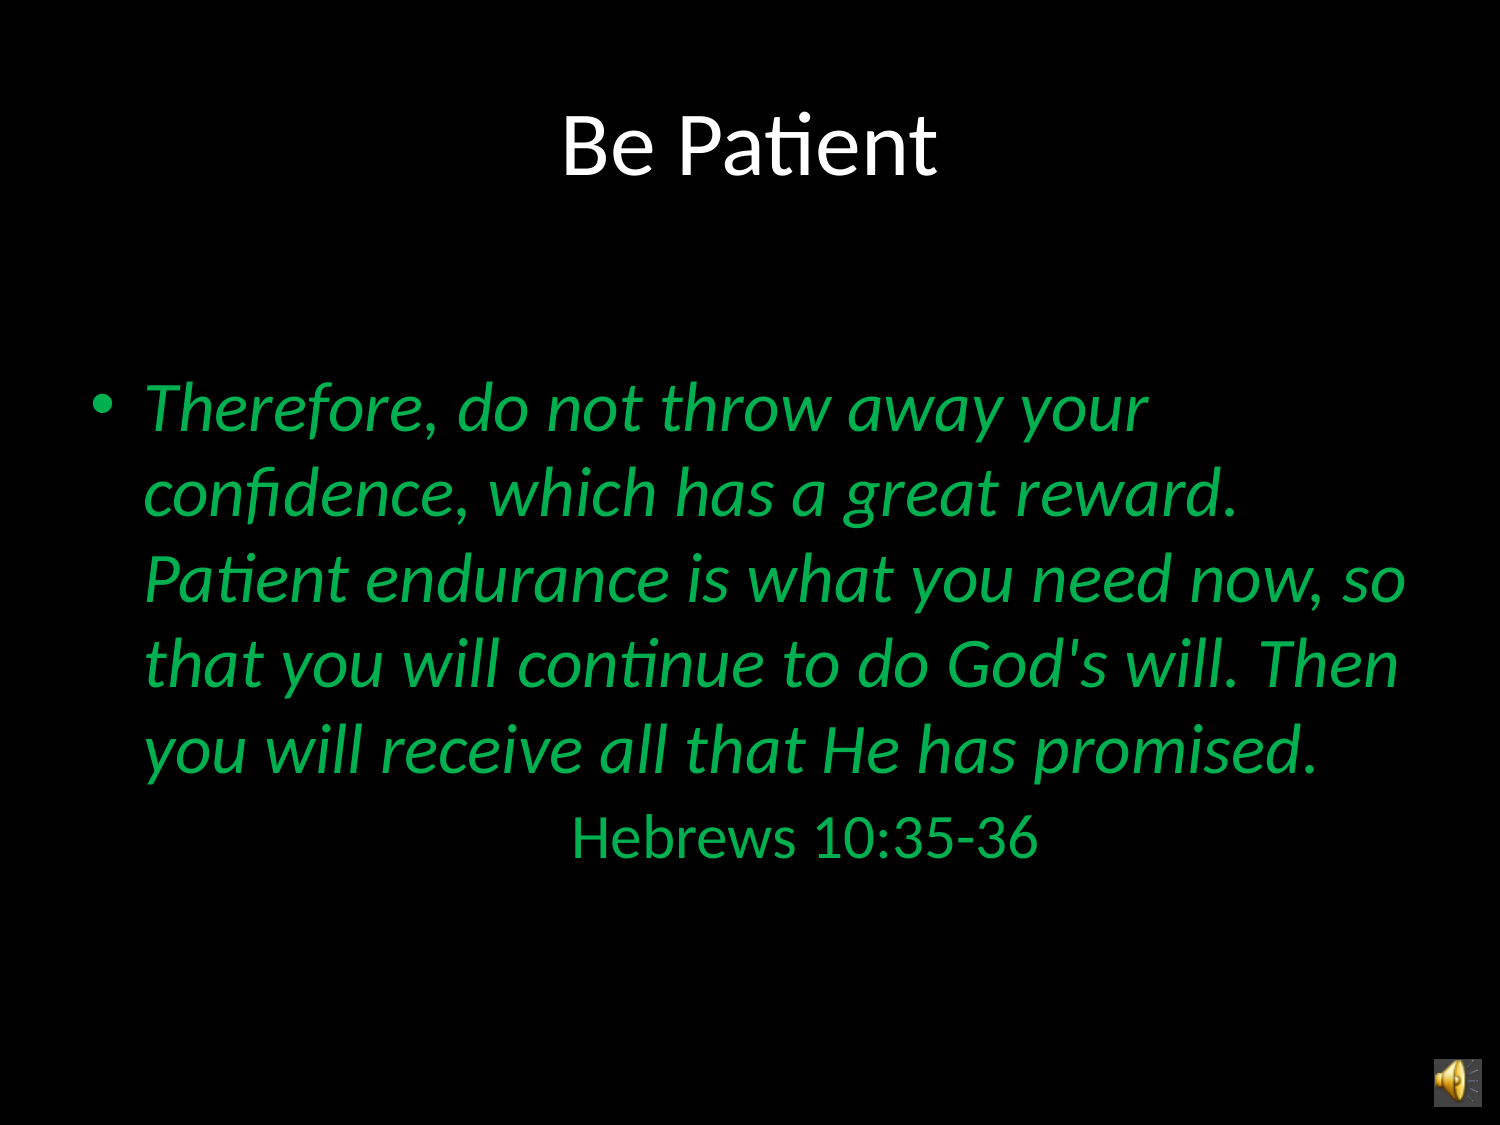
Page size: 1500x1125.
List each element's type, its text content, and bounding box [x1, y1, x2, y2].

list Therefore, do not throw away your confidence, which has a great reward. Patient endurance is what you need now, so that you will continue to do God's will. Then you will receive all that He has promised. Hebrews 10:35-36 [75, 262, 1425, 1005]
picture [1433, 1058, 1484, 1109]
title Be Patient [75, 45, 1425, 233]
